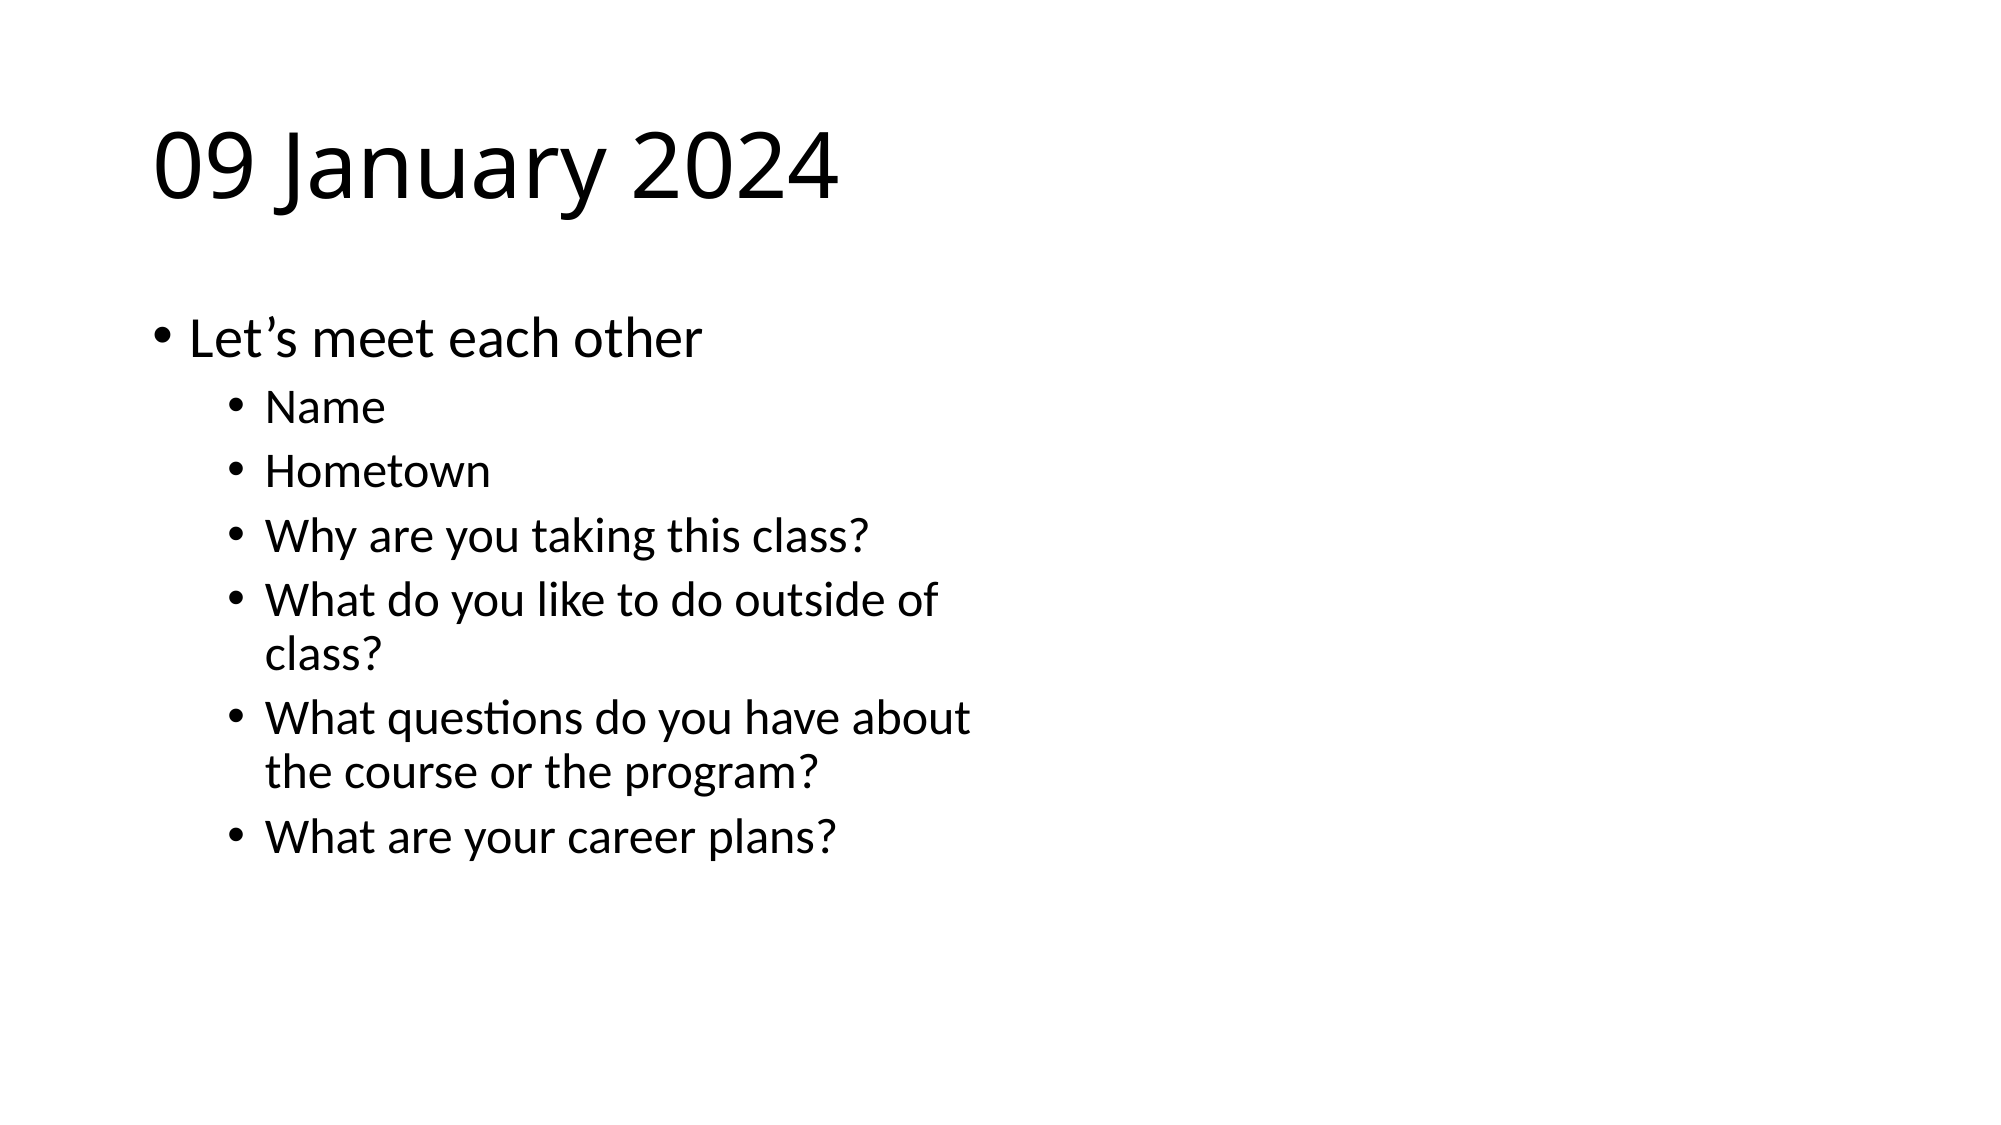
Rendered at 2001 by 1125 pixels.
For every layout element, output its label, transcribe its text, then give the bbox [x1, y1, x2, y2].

list Let’s meet each other Name Hometown Why are you taking this class? What do you like to do outside of class? What questions do you have about the course or the program? What are your career plans? [137, 299, 988, 1014]
title 09 January 2024 [137, 59, 1863, 278]
